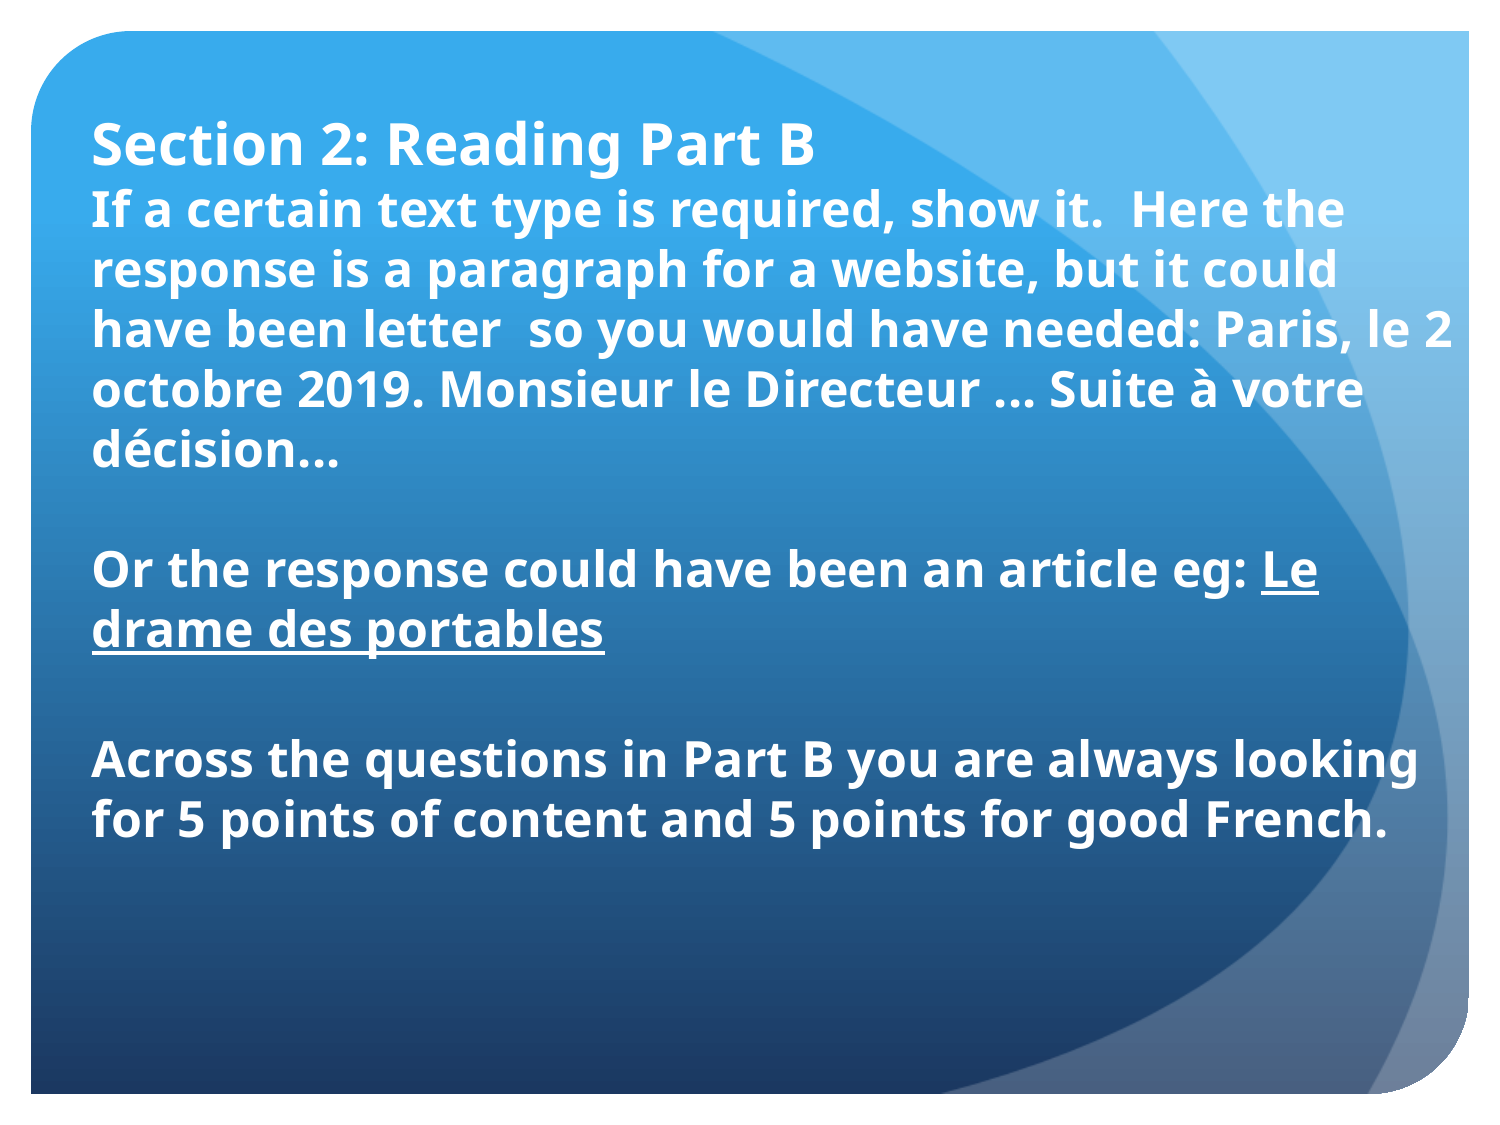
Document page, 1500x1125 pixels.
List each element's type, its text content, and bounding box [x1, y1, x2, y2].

text_box Section 2: Reading Part B If a certain text type is required, show it. Here the response is a paragraph for a website, but it could have been letter so you would have needed: Paris, le 2 octobre 2019. Monsieur le Directeur ... Suite à votre décision... Or the response could have been an article eg: Le drame des portables Across the questions in Part B you are always looking for 5 points of content and 5 points for good French. [77, 99, 1471, 1125]
picture [24, 30, 1473, 1094]
